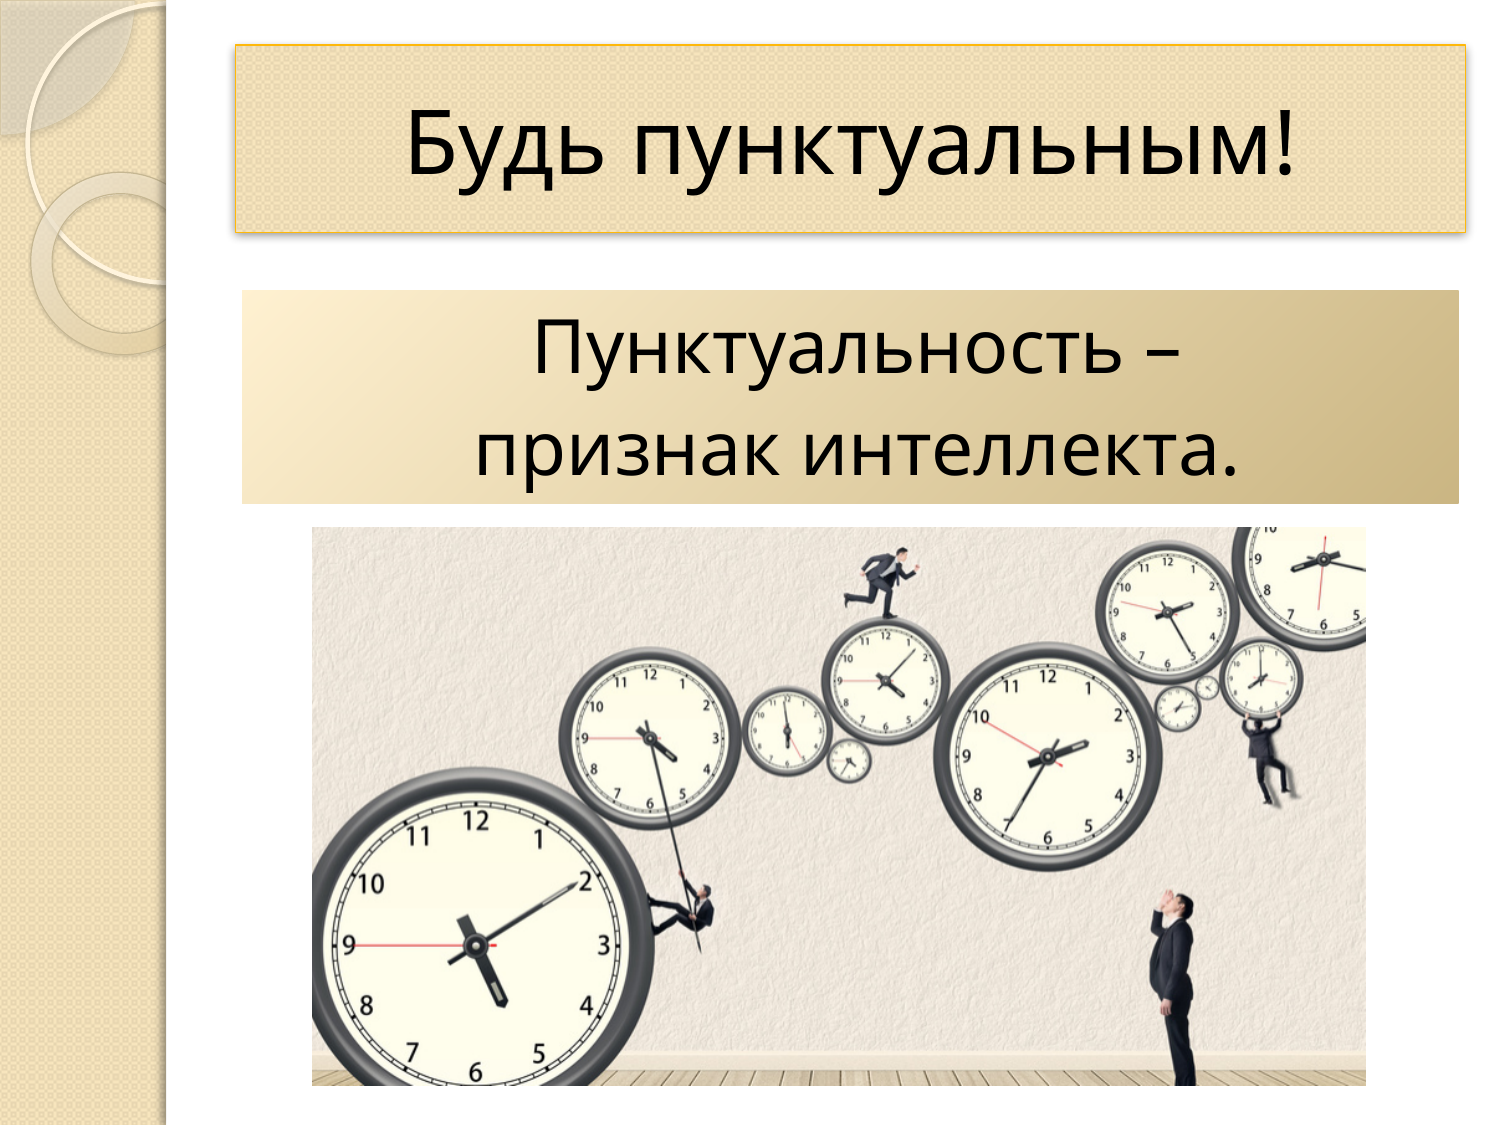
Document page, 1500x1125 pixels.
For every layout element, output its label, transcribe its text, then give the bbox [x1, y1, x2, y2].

list Пунктуальность – признак интеллекта. [242, 290, 1459, 504]
title Будь пунктуальным! [235, 44, 1466, 233]
picture [312, 526, 1366, 1086]
